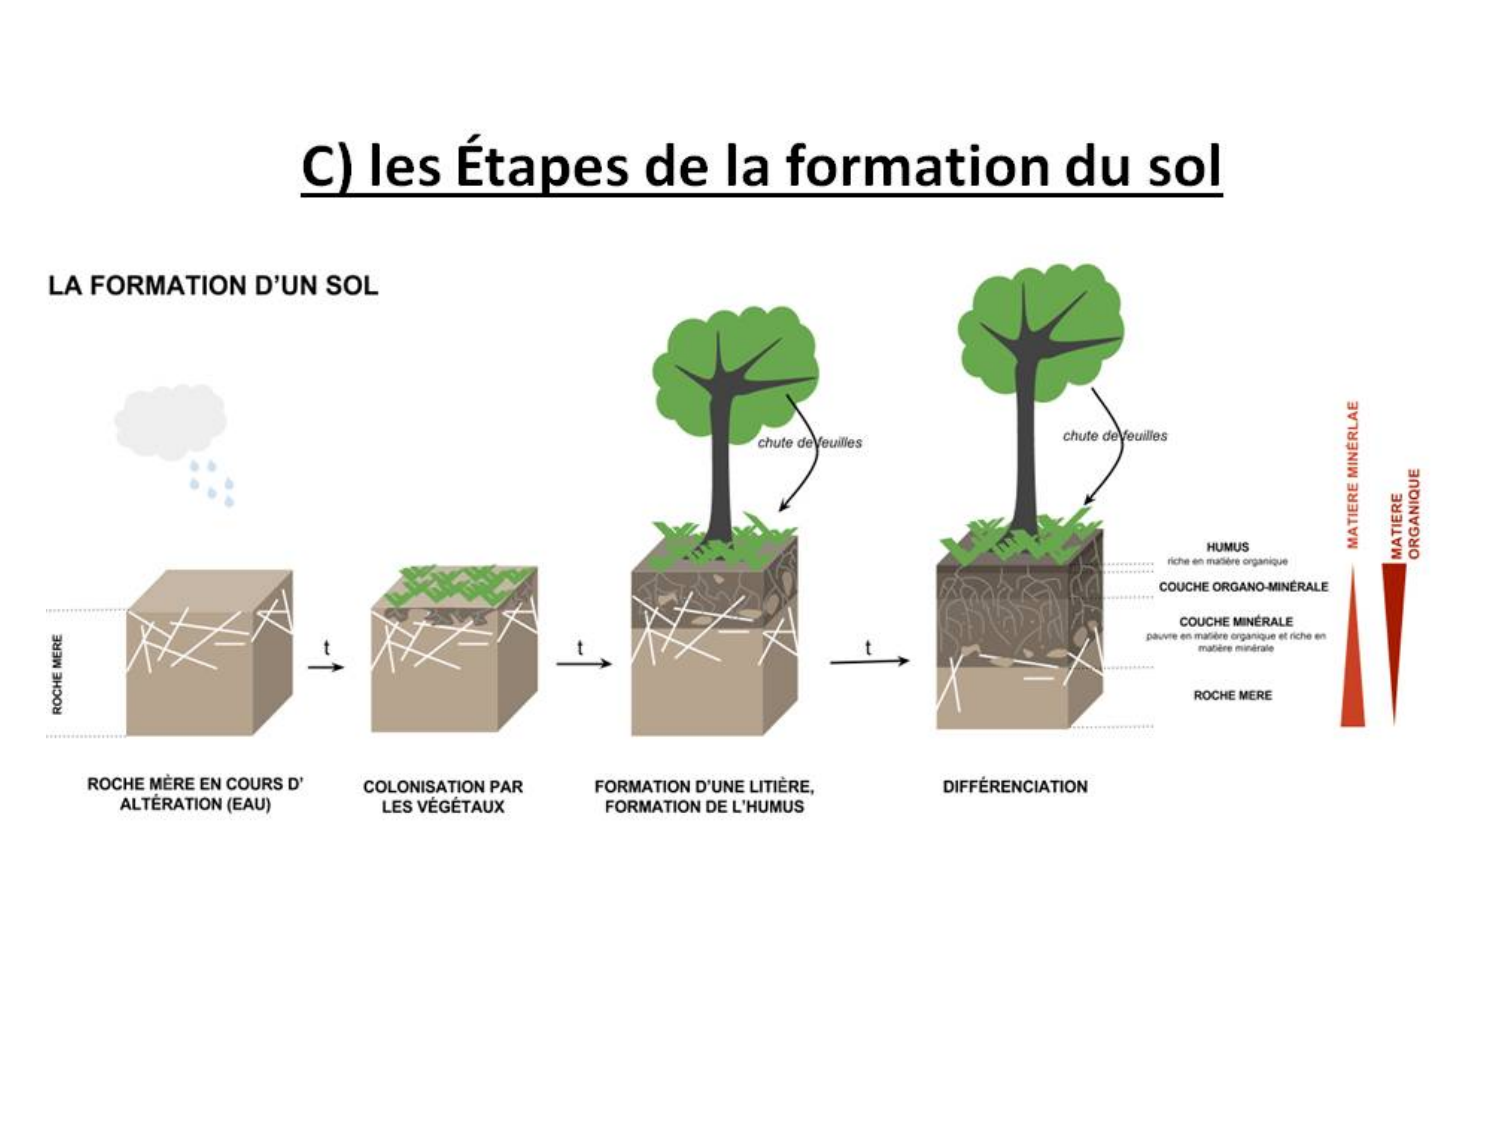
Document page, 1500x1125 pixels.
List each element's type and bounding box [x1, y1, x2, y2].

picture [46, 34, 1477, 1091]
